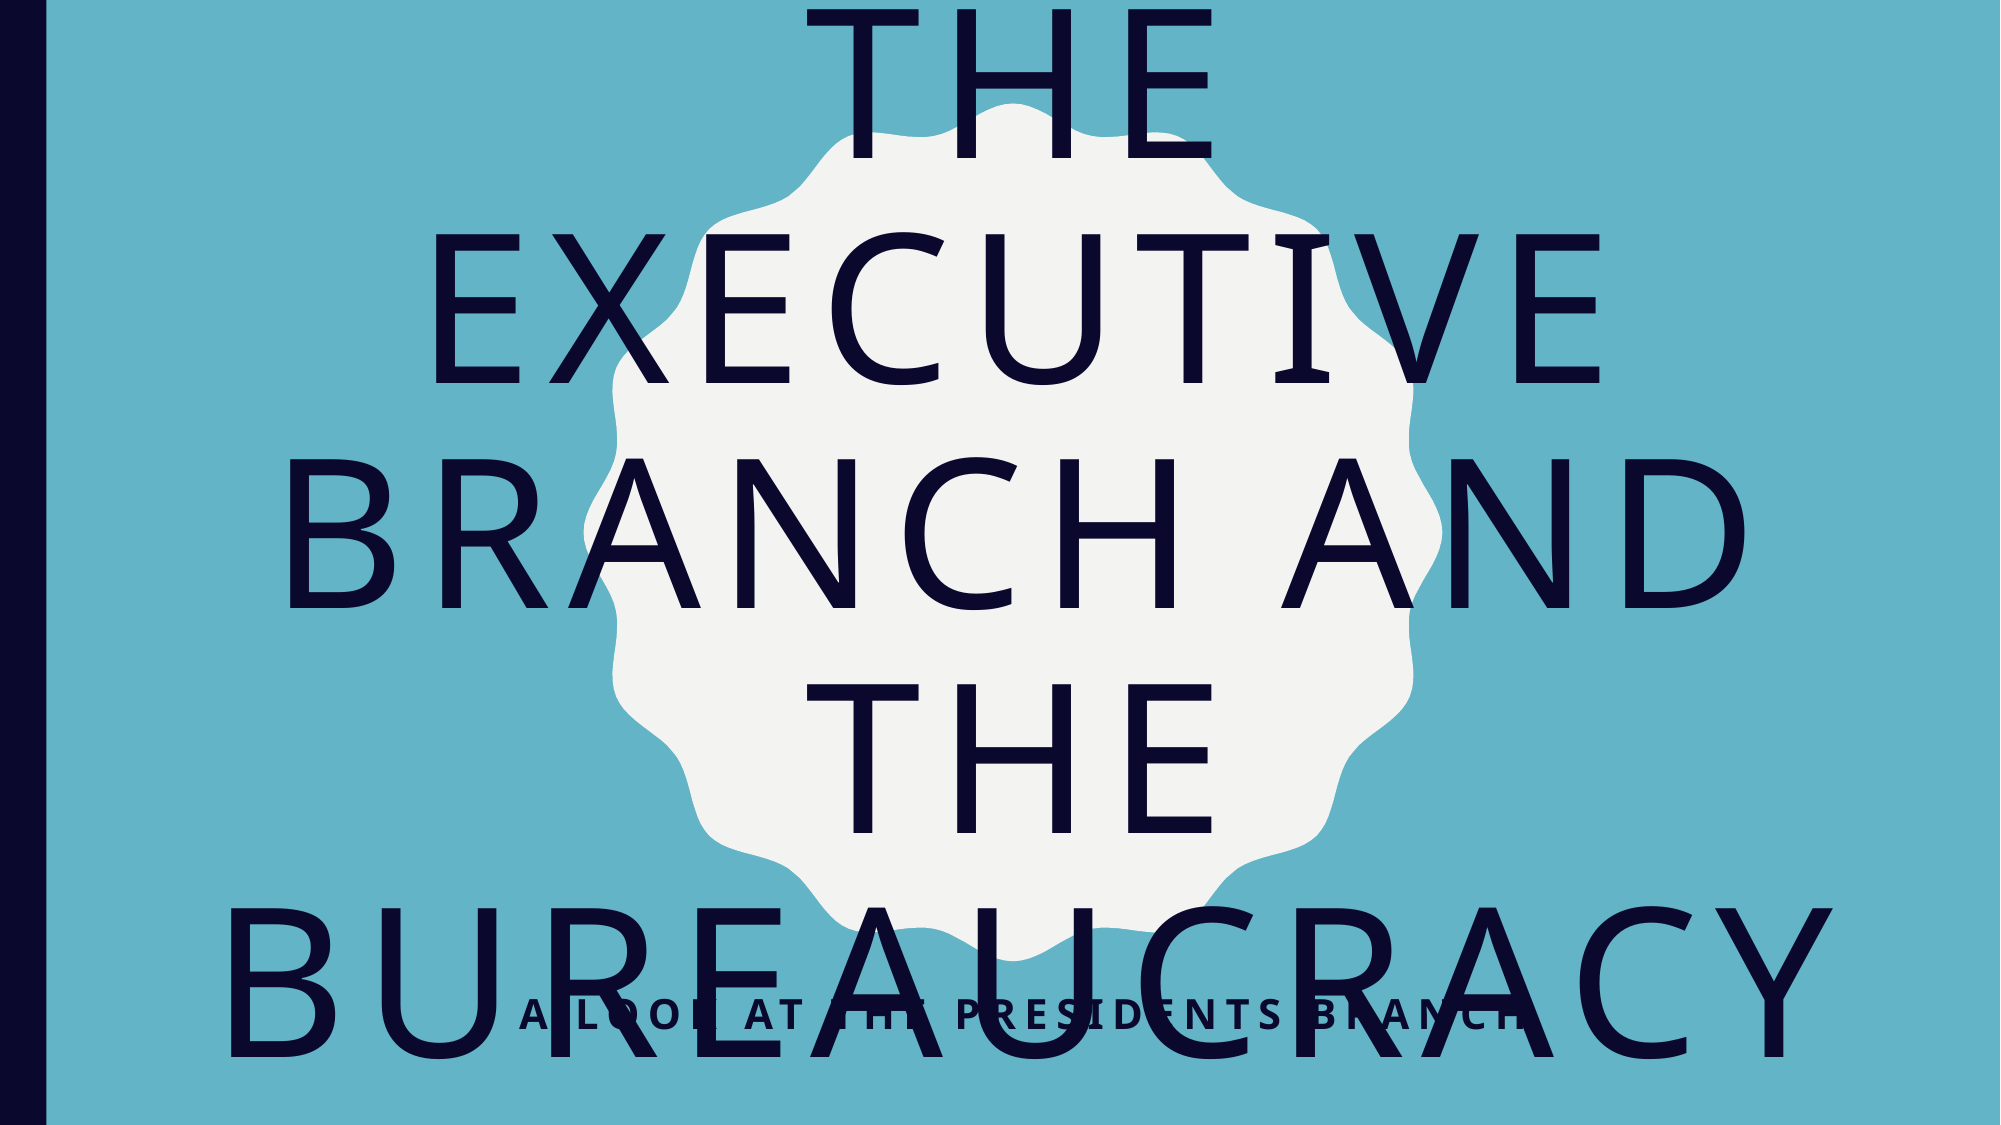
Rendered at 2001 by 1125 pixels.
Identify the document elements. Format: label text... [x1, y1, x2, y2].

title The Executive Branch and the Bureaucracy [176, 180, 1870, 902]
subtitle A look at the Presidents branch [363, 980, 1684, 1103]
